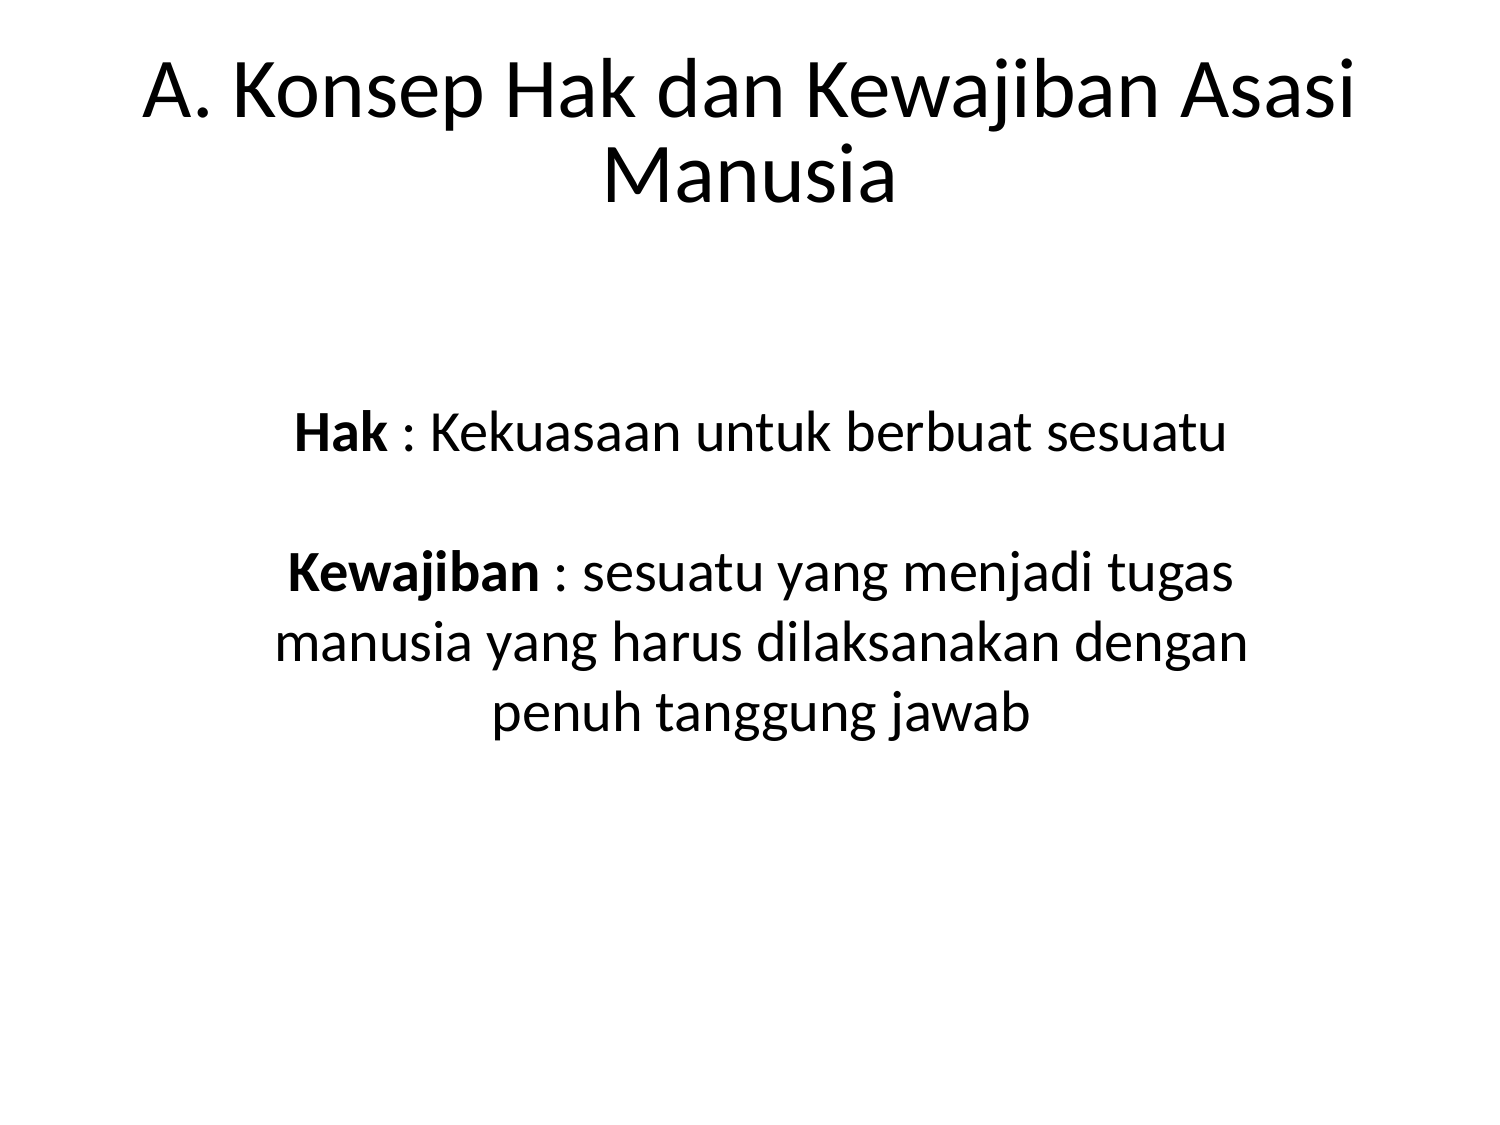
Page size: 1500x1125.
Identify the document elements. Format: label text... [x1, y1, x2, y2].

text_box Hak : Kekuasaan untuk berbuat sesuatu Kewajiban : sesuatu yang menjadi tugas manusia yang harus dilaksanakan dengan penuh tanggung jawab [218, 385, 1306, 750]
title A. Konsep Hak dan Kewajiban Asasi Manusia [75, 45, 1425, 233]
